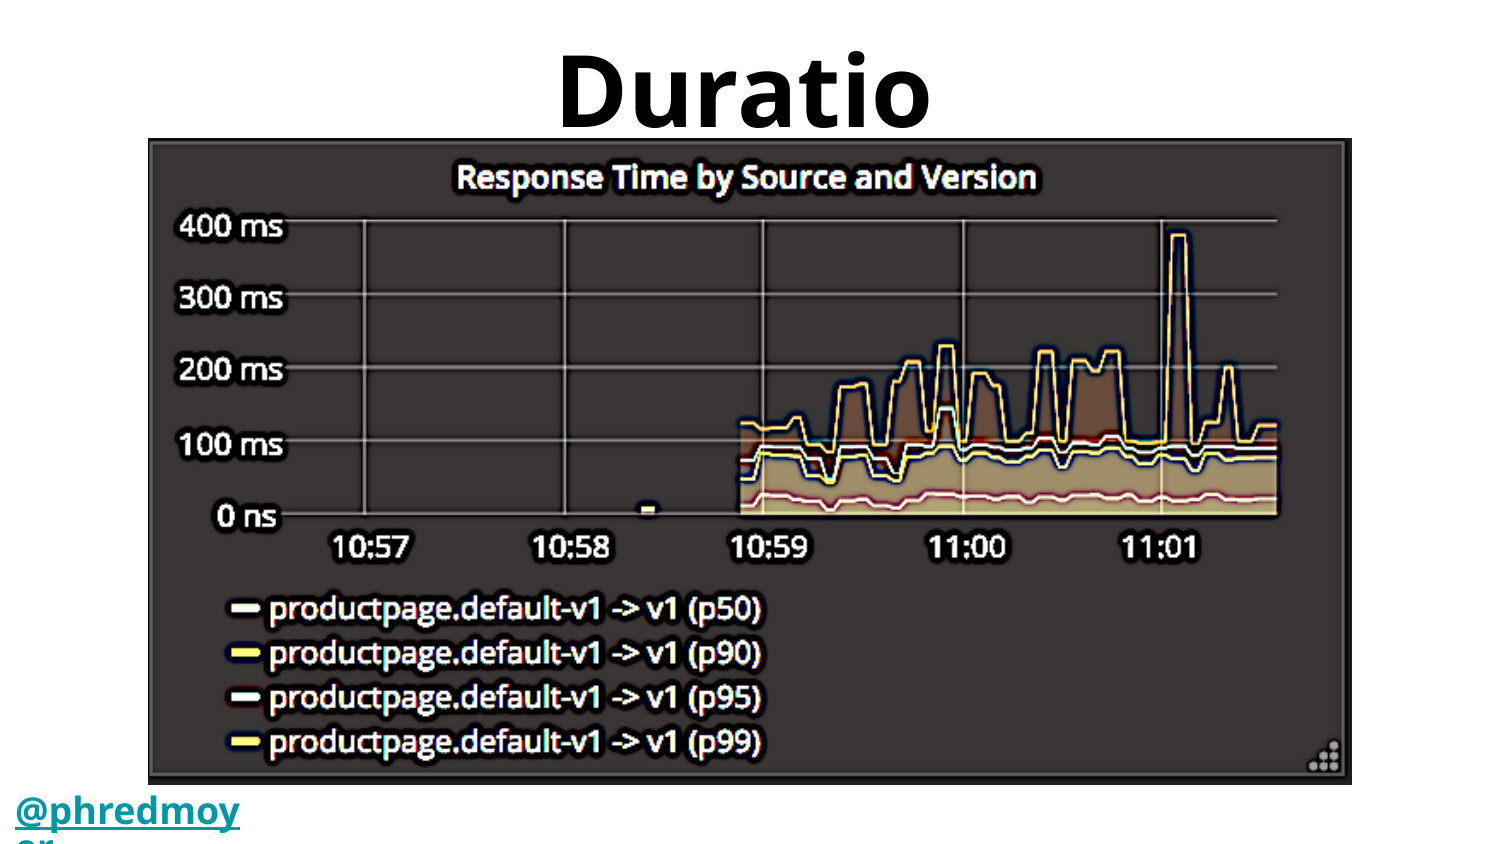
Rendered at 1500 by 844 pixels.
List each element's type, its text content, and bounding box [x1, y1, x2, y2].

picture [148, 137, 1352, 785]
text_box @phredmoyer [0, 784, 269, 841]
title Duration [539, 12, 961, 107]
